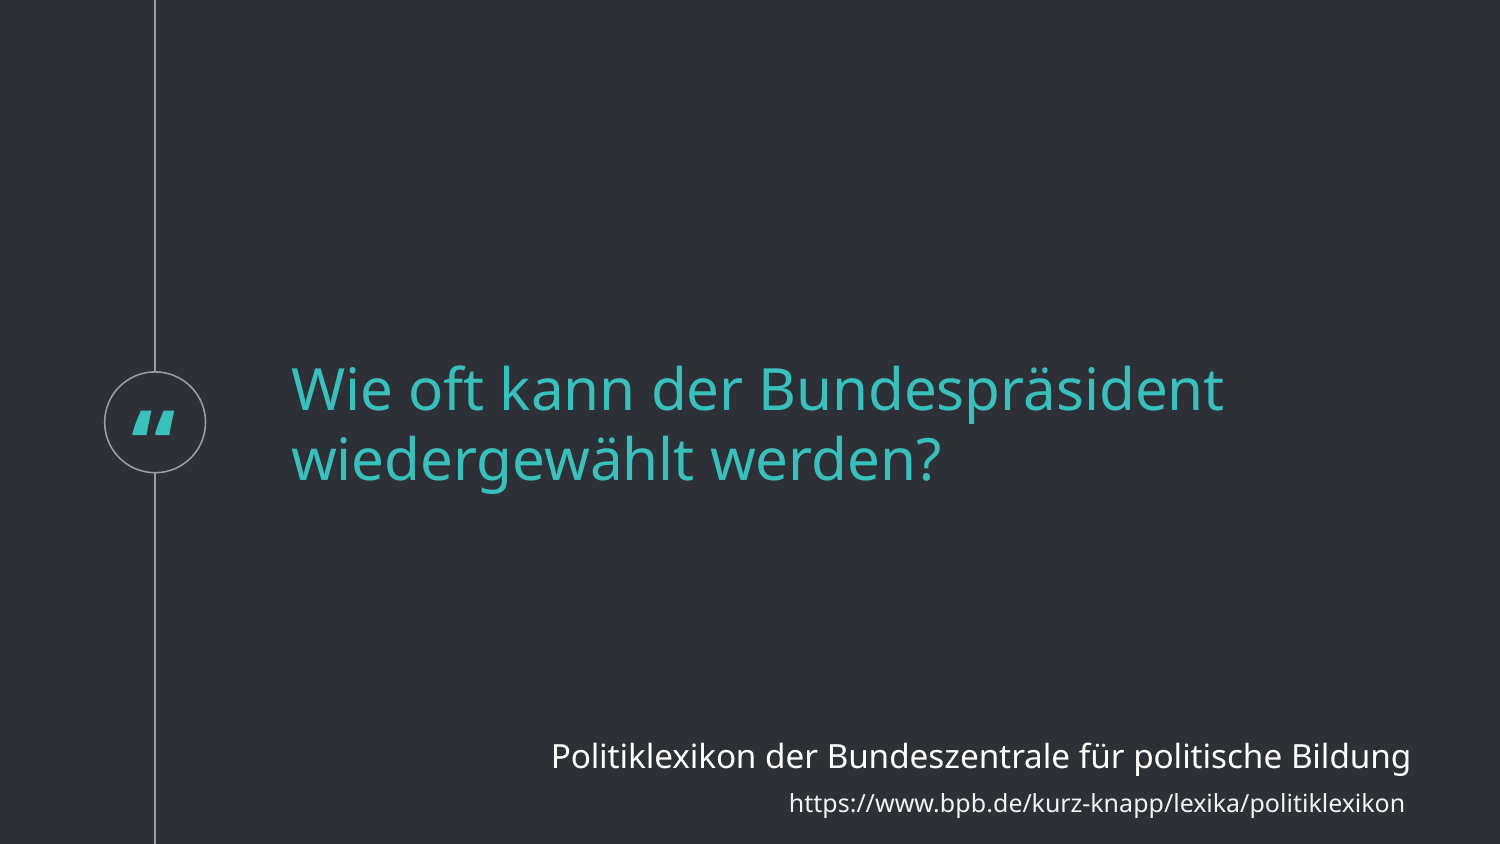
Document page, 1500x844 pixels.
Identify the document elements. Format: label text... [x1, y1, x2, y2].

list Wie oft kann der Bundespräsident wiedergewählt werden? [267, 354, 1368, 490]
text_box Politiklexikon der Bundeszentrale für politische Bildung https://www.bpb.de/kurz-knapp/lexika/politiklexikon [252, 728, 1428, 826]
